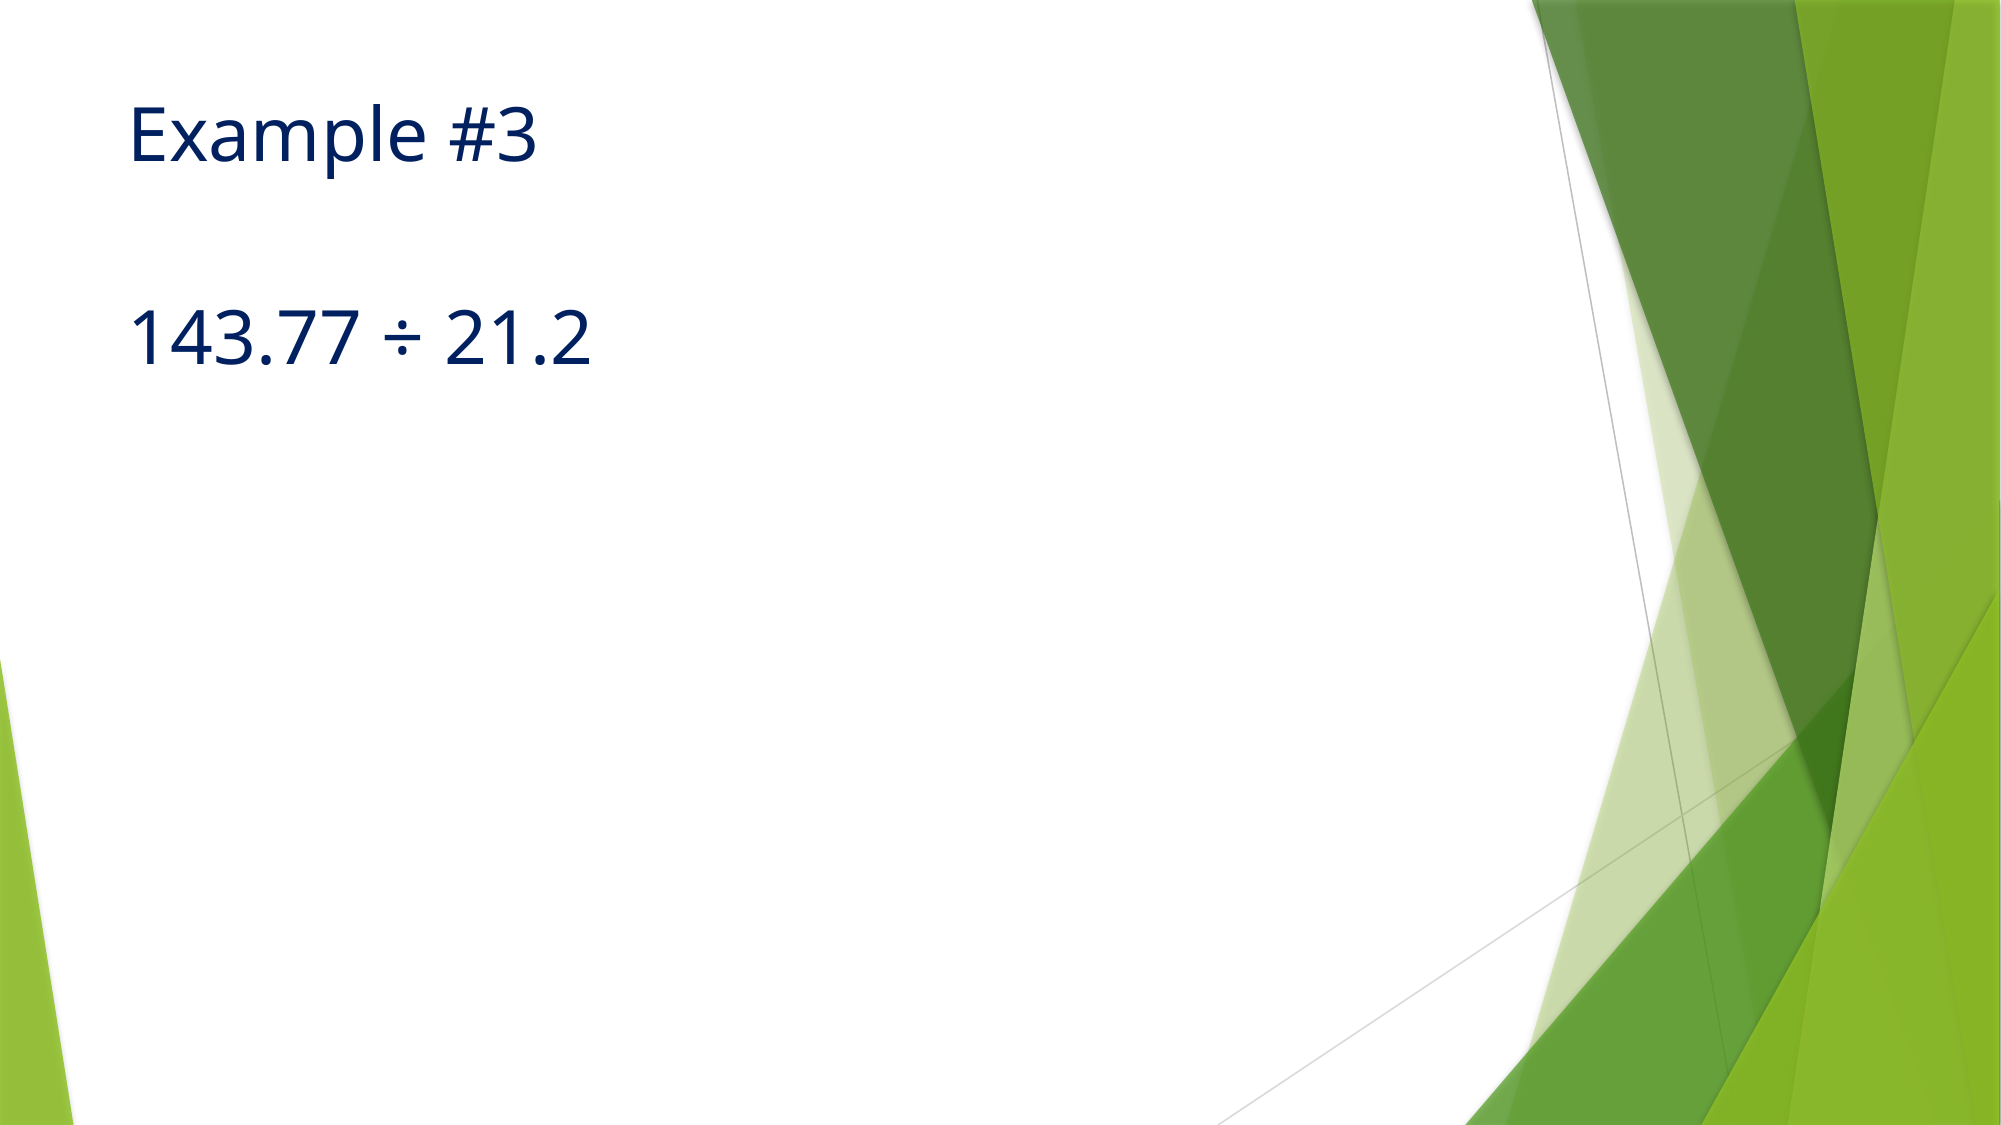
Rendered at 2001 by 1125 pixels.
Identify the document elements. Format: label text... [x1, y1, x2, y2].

list 143.77 ÷ 21.2 [112, 281, 1438, 522]
title Example #3 [112, 78, 1488, 245]
